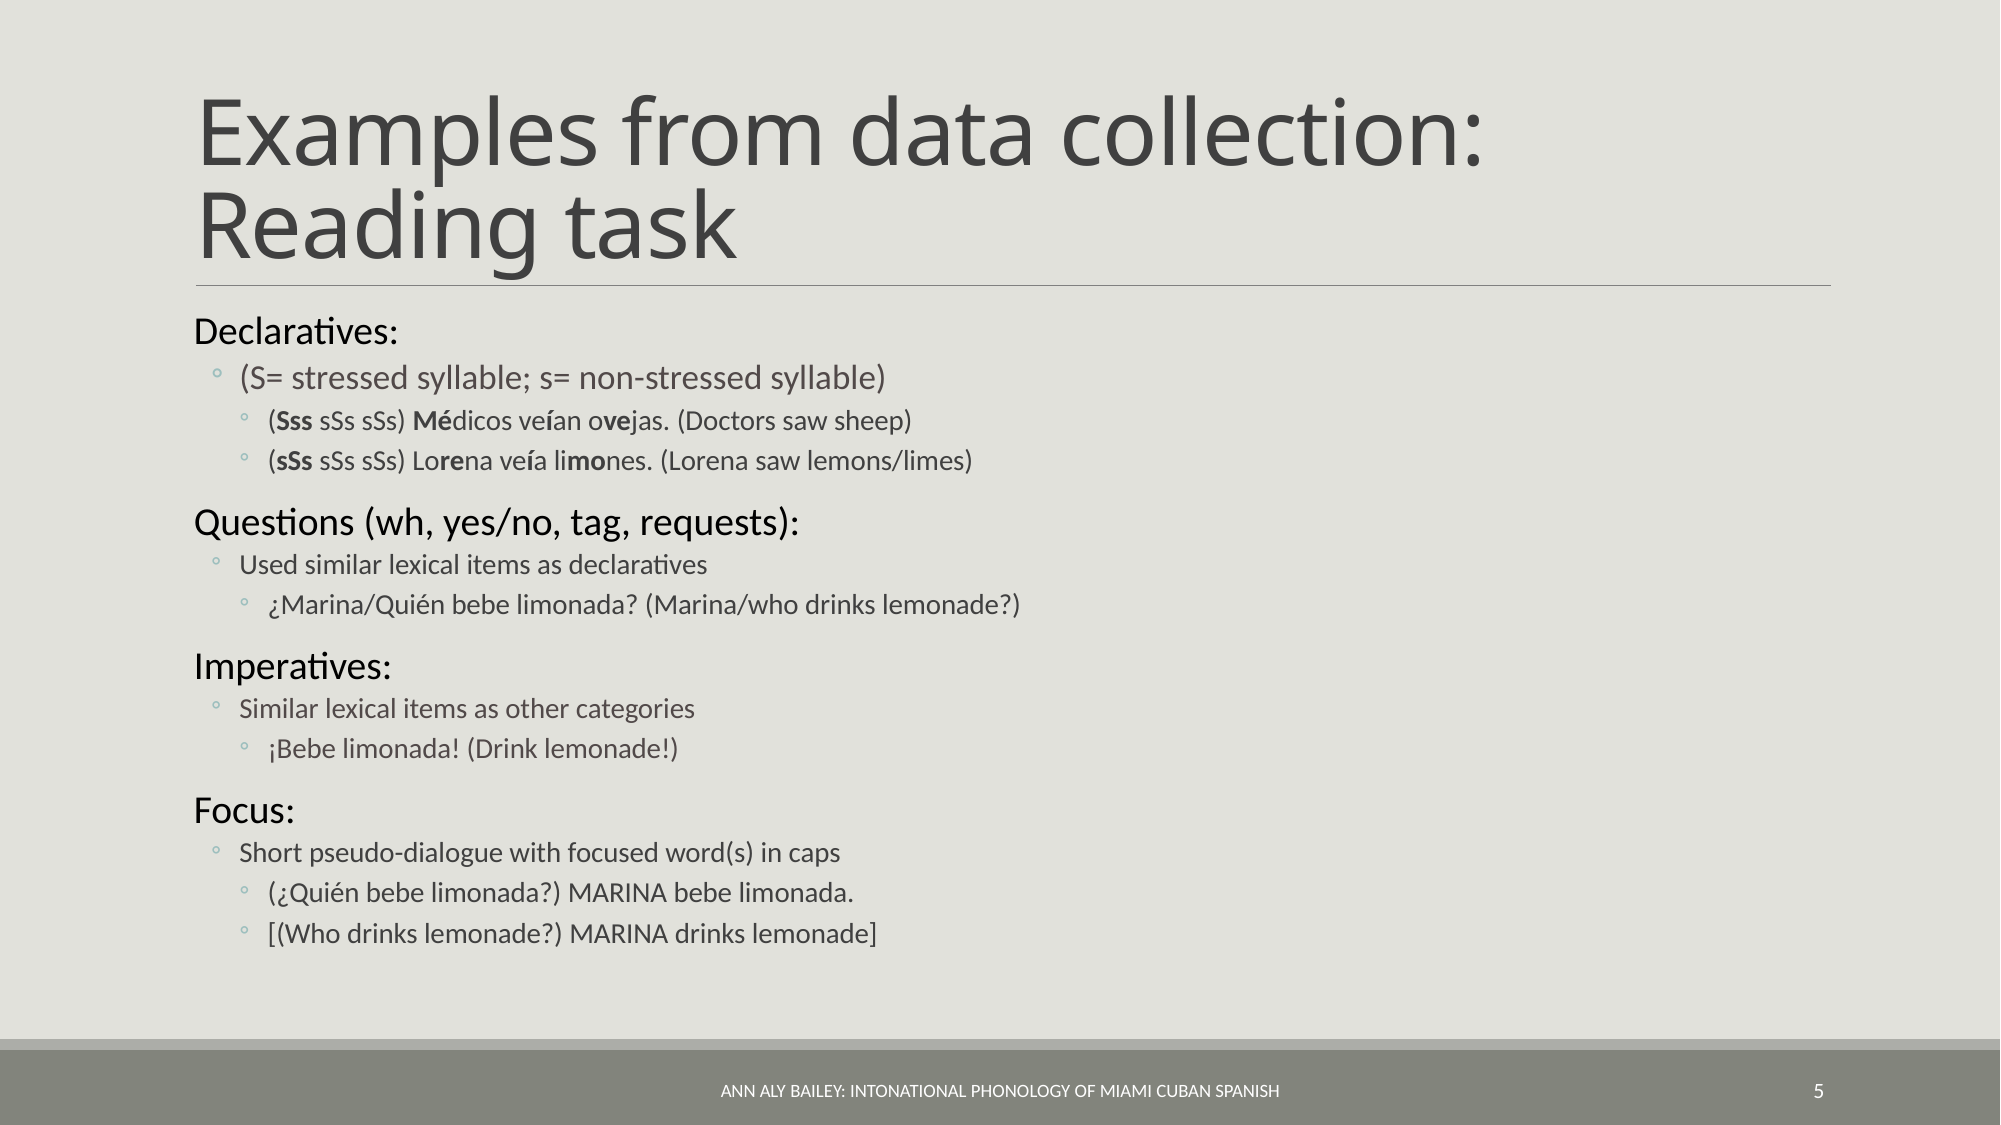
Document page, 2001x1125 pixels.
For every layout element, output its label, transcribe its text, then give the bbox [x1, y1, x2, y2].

list Declaratives: (S= stressed syllable; s= non-stressed syllable) (Sss sSs sSs) Médicos veían ovejas. (Doctors saw sheep) (sSs sSs sSs) Lorena veía limones. (Lorena saw lemons/limes) Questions (wh, yes/no, tag, requests): Used similar lexical items as declaratives ¿Marina/Quién bebe limonada? (Marina/who drinks lemonade?) Imperatives: Similar lexical items as other categories ¡Bebe limonada! (Drink lemonade!) Focus: Short pseudo-dialogue with focused word(s) in caps (¿Quién bebe limonada?) MARINA bebe limonada. [(Who drinks lemonade?) MARINA drinks lemonade] [180, 302, 1830, 963]
slide_number 5 [1624, 1059, 1840, 1120]
footer Ann Aly Bailey: Intonational Phonology of Miami Cuban Spanish [604, 1059, 1396, 1120]
title Examples from data collection: Reading task [180, 47, 1830, 285]
